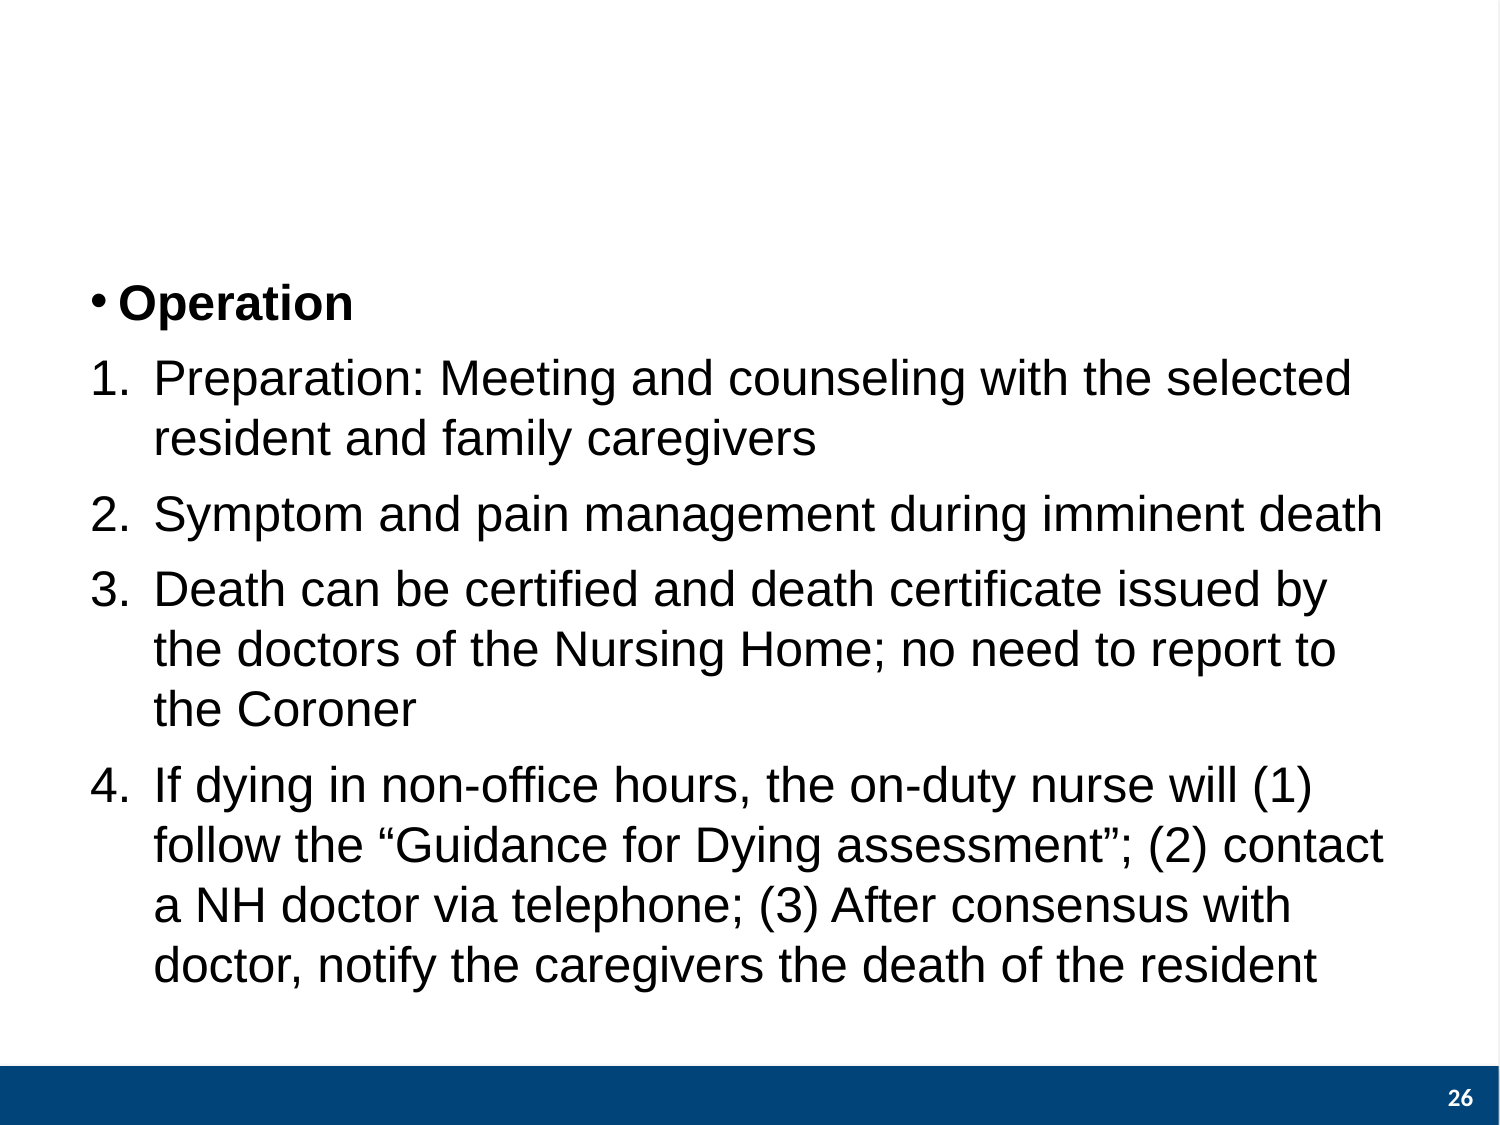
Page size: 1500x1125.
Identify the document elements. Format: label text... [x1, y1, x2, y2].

list Operation Preparation: Meeting and counseling with the selected resident and family caregivers Symptom and pain management during imminent death Death can be certified and death certificate issued by the doctors of the Nursing Home; no need to report to the Coroner If dying in non-office hours, the on-duty nurse will (1) follow the “Guidance for Dying assessment”; (2) contact a NH doctor via telephone; (3) After consensus with doctor, notify the caregivers the death of the resident [75, 262, 1425, 1005]
slide_number 26 [1422, 1066, 1500, 1125]
